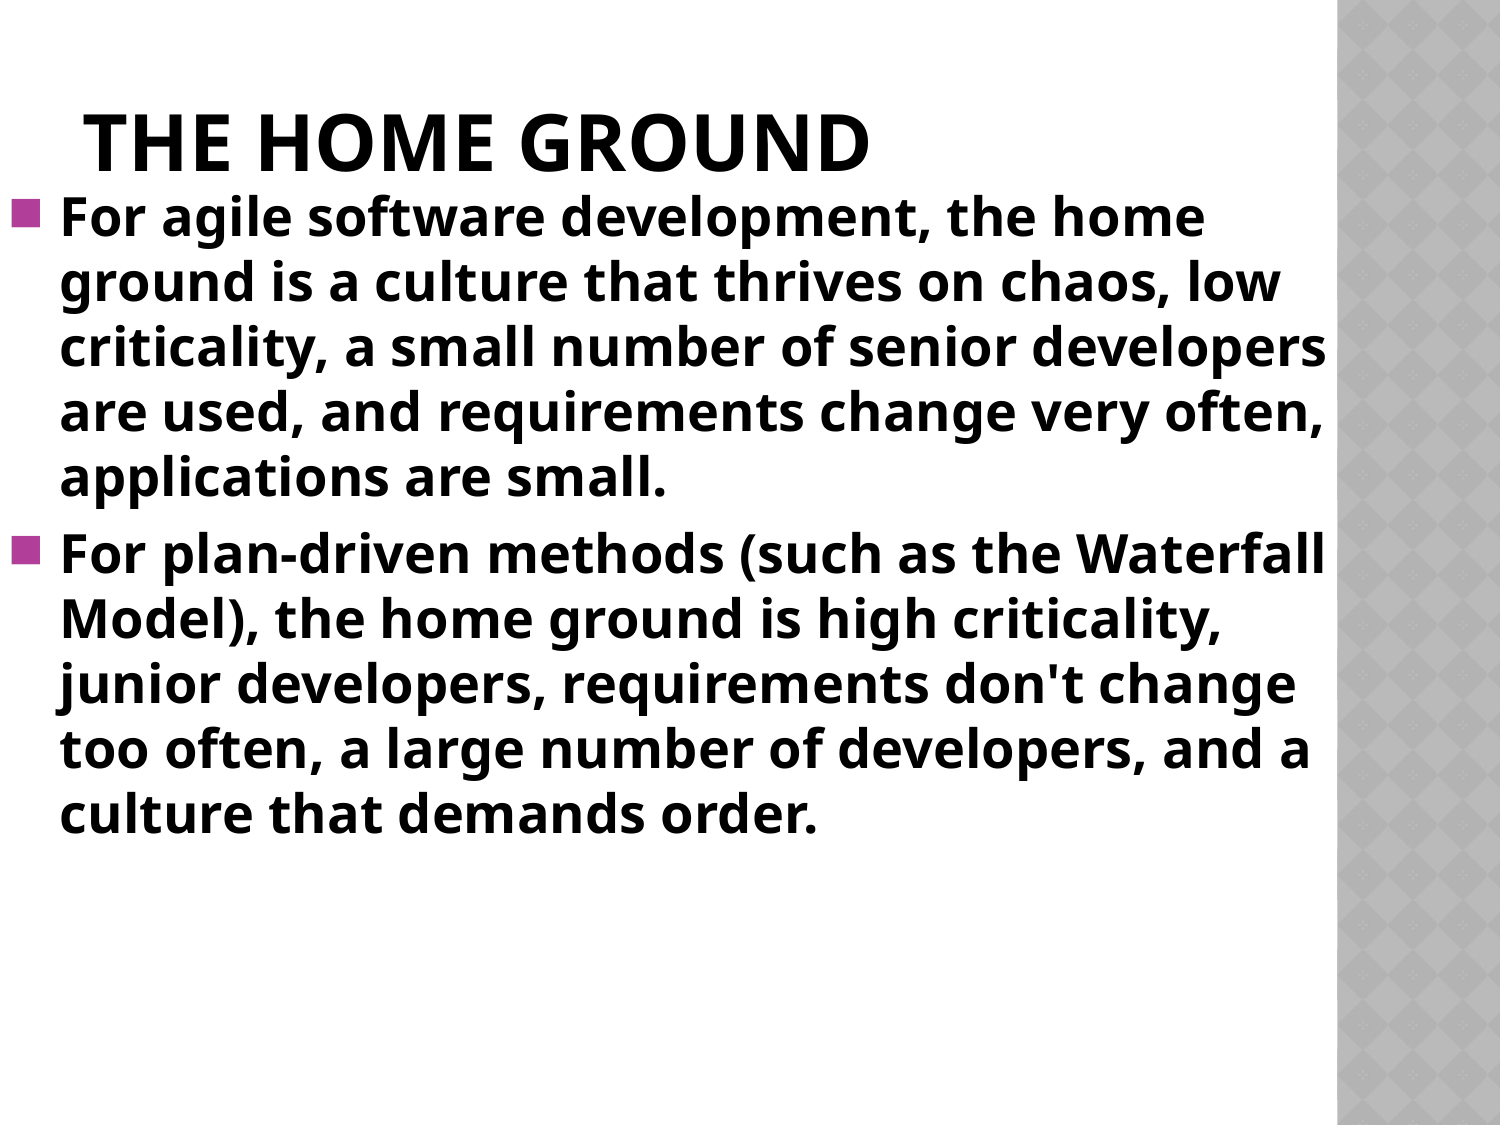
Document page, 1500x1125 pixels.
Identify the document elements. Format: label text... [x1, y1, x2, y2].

list For agile software development, the home ground is a culture that thrives on chaos, low criticality, a small number of senior developers are used, and requirements change very often, applications are small. For plan-driven methods (such as the Waterfall Model), the home ground is high criticality, junior developers, requirements don't change too often, a large number of developers, and a culture that demands order. [0, 174, 1375, 918]
title The Home Ground [75, 0, 1425, 188]
